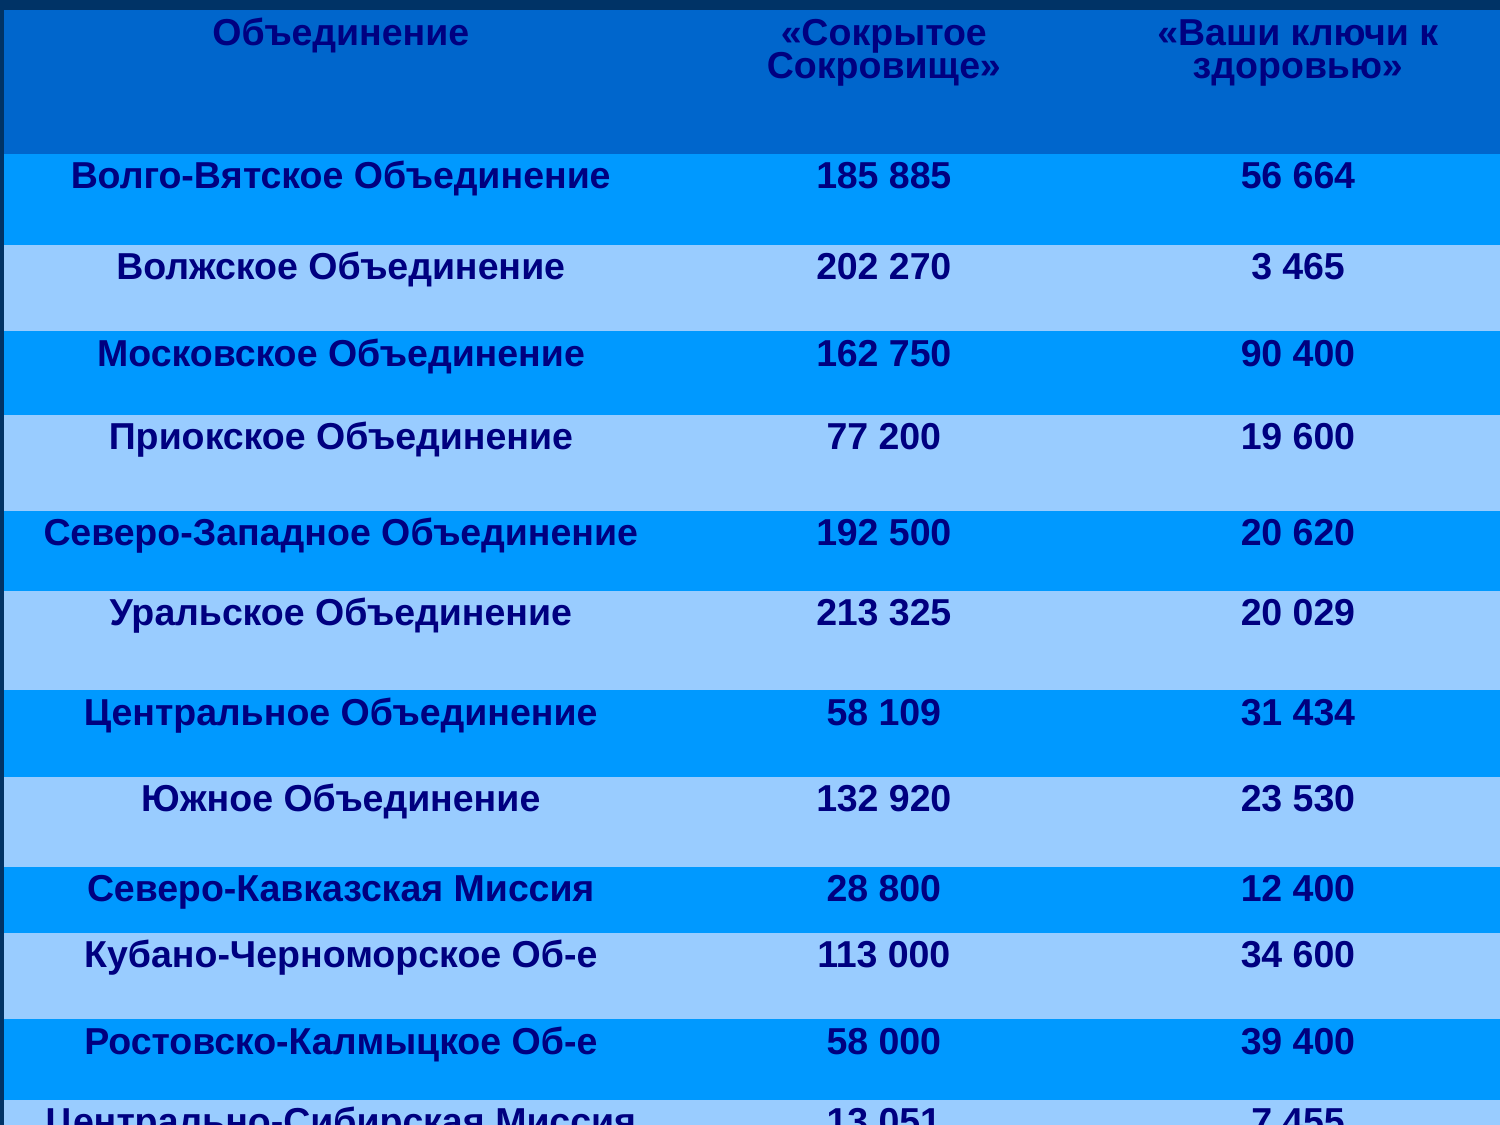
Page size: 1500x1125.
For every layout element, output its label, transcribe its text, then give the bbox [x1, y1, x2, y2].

table_cell 39 400 [1090, 1019, 1500, 1100]
table_cell Северо-Кавказская Миссия [4, 867, 677, 933]
table_cell Московское Объединение [4, 331, 677, 415]
table_cell 23 530 [1090, 777, 1500, 867]
table_cell Южное Объединение [4, 777, 677, 867]
table_cell 90 400 [1090, 331, 1500, 415]
table_cell Центральное Объединение [4, 690, 677, 777]
table_cell 185 885 [677, 154, 1090, 245]
table_cell 58 000 [677, 1019, 1090, 1100]
table_cell 7 455 [1090, 1100, 1500, 1125]
table_cell Северо-Западное Объединение [4, 511, 677, 591]
table_cell 19 600 [1090, 415, 1500, 511]
table_header Объединение [4, 10, 677, 154]
table_cell 202 270 [677, 245, 1090, 331]
table_cell 34 600 [1090, 933, 1500, 1019]
table_cell 162 750 [677, 331, 1090, 415]
table_cell 113 000 [677, 933, 1090, 1019]
table_cell 192 500 [677, 511, 1090, 591]
table_cell 213 325 [677, 591, 1090, 690]
table_cell 58 109 [677, 690, 1090, 777]
table_cell 13 051 [677, 1100, 1090, 1125]
table_cell 77 200 [677, 415, 1090, 511]
table_header «Ваши ключи к здоровью» [1090, 10, 1500, 154]
table_cell Волго-Вятское Объединение [4, 154, 677, 245]
table_cell 20 620 [1090, 511, 1500, 591]
table_cell 20 029 [1090, 591, 1500, 690]
table_cell Центрально-Сибирская Миссия [4, 1100, 677, 1125]
table_cell 3 465 [1090, 245, 1500, 331]
table_cell 56 664 [1090, 154, 1500, 245]
table_cell Ростовско-Калмыцкое Об-е [4, 1019, 677, 1100]
table_header «Сокрытое Сокровище» [677, 10, 1090, 154]
table_cell Уральское Объединение [4, 591, 677, 690]
table_cell 31 434 [1090, 690, 1500, 777]
table_cell 132 920 [677, 777, 1090, 867]
table_cell Приокское Объединение [4, 415, 677, 511]
table_cell Волжское Объединение [4, 245, 677, 331]
table_cell 12 400 [1090, 867, 1500, 933]
table_cell 28 800 [677, 867, 1090, 933]
table_cell Кубано-Черноморское Об-е [4, 933, 677, 1019]
